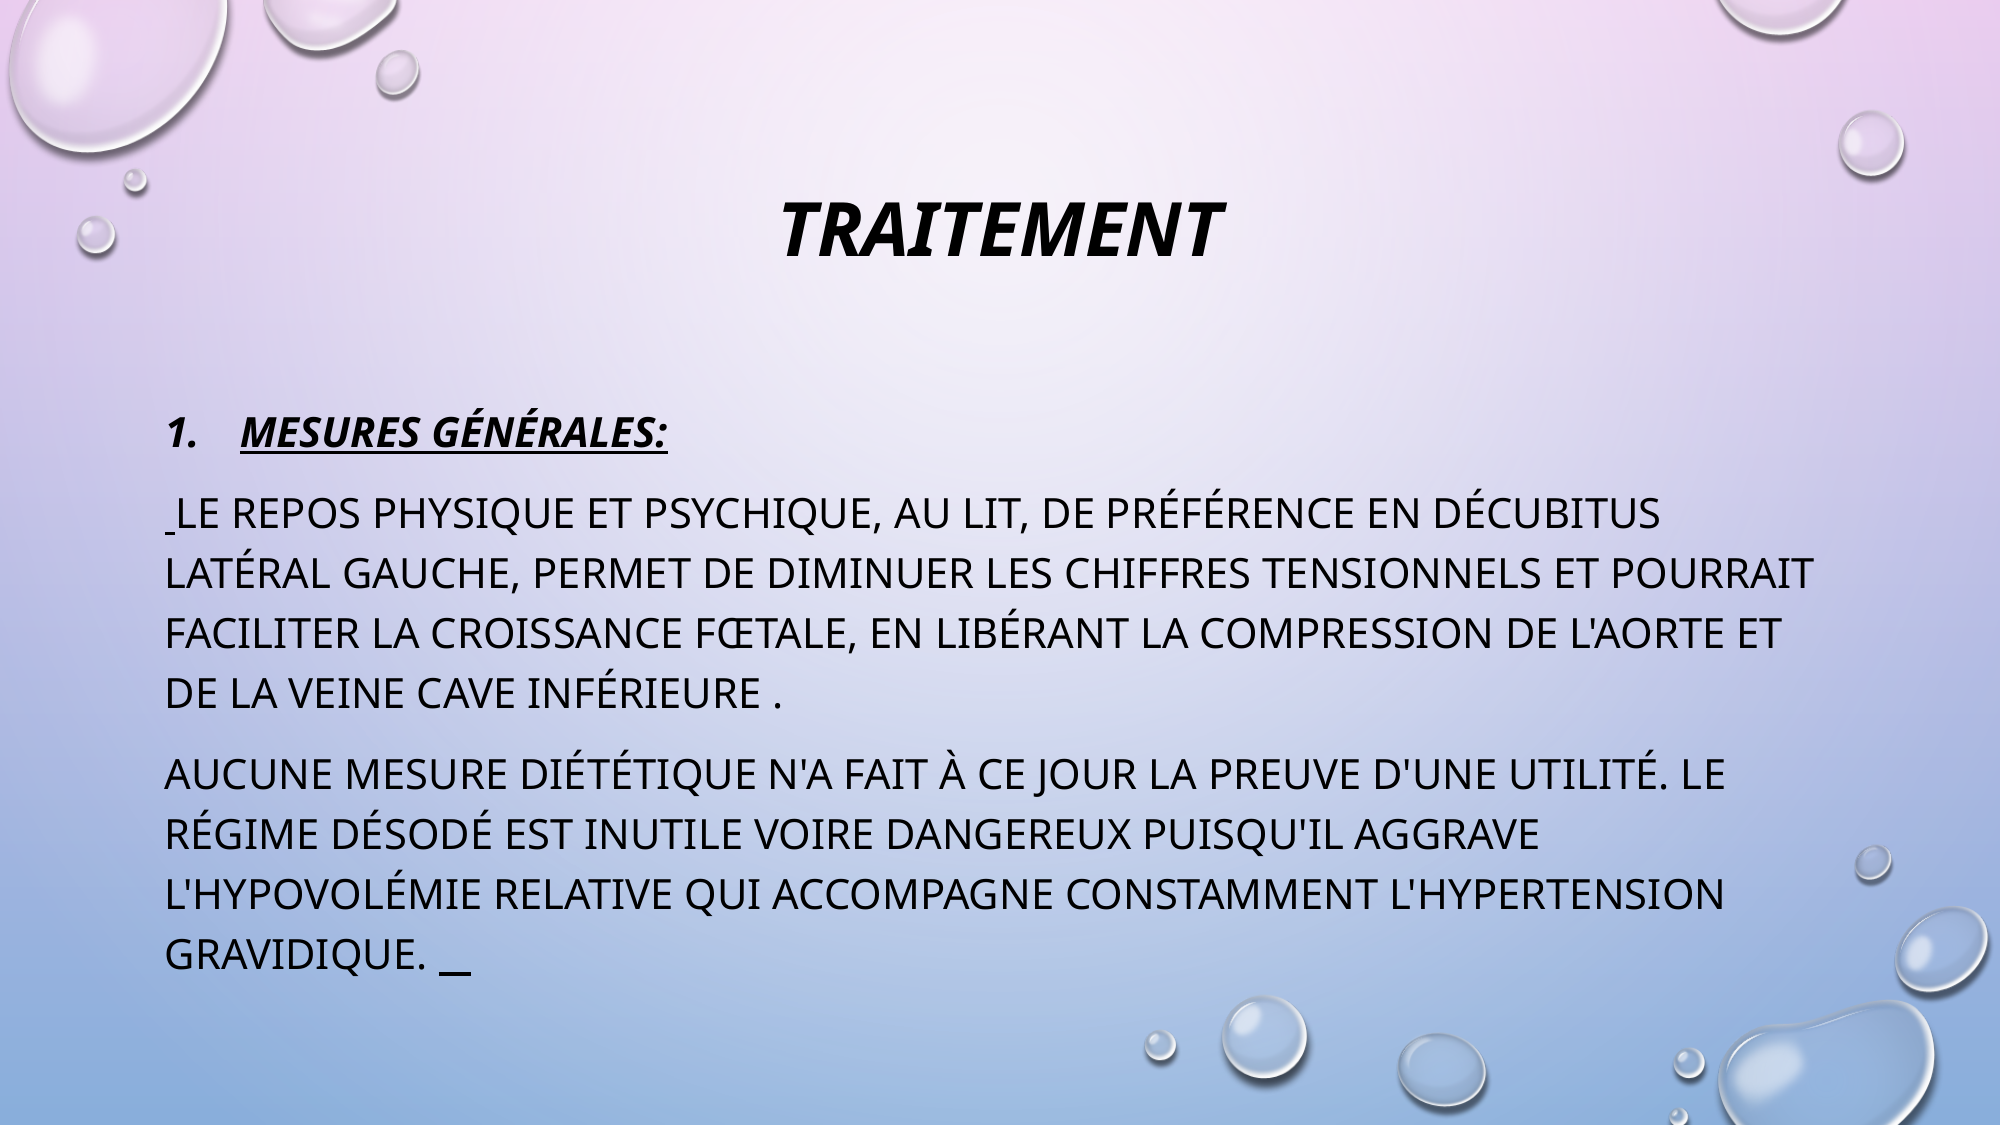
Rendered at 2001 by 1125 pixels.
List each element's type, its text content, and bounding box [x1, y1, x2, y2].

picture [0, 0, 2000, 1125]
title Traitement [149, 101, 1851, 364]
list Mesures générales: Le repos physique et psychique, au lit, de préférence en décubitus latéral gauche, permet de diminuer les chiffres tensionnels et pourrait faciliter la croissance fœtale, en libérant la compression de l'aorte et de la veine cave inférieure . Aucune mesure diététique n'a fait à ce jour la preuve d'une utilité. Le régime désodé est inutile voire dangereux puisqu'il aggrave l'hypovolémie relative qui accompagne constamment l'hypertension gravidique. [149, 388, 1850, 950]
